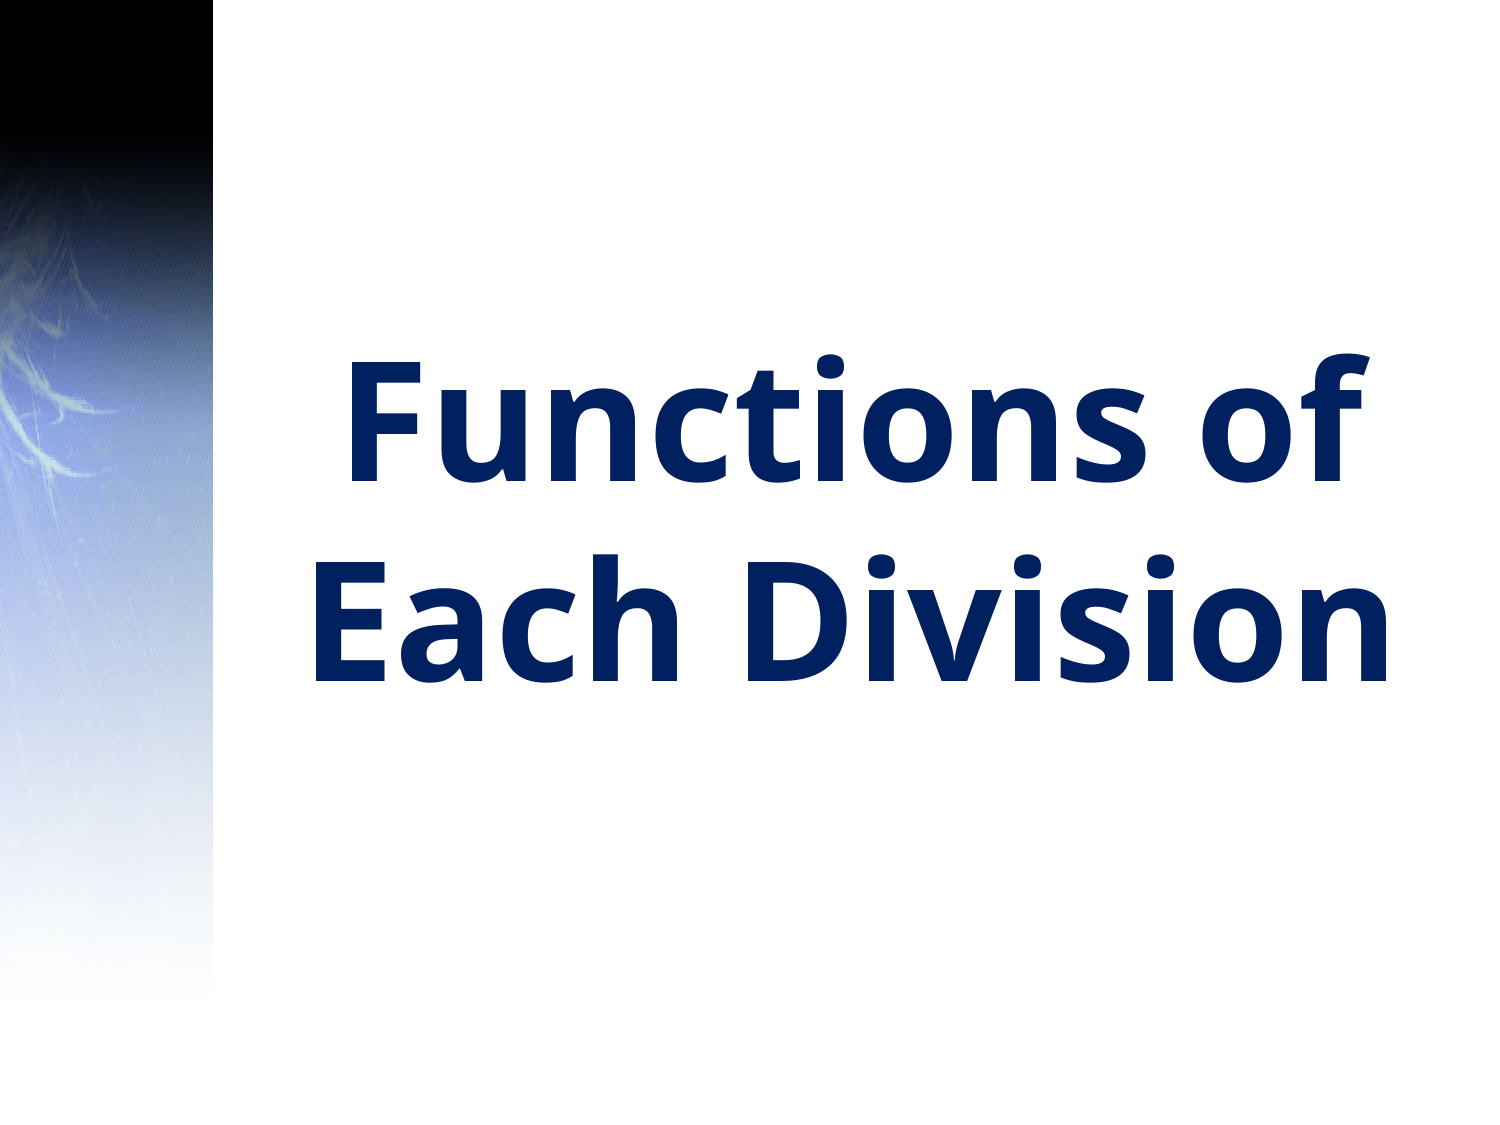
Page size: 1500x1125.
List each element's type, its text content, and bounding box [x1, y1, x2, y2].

text_box [399, 437, 1400, 728]
text_box Functions of Each Division [257, 307, 1445, 1123]
picture [0, 0, 213, 1125]
